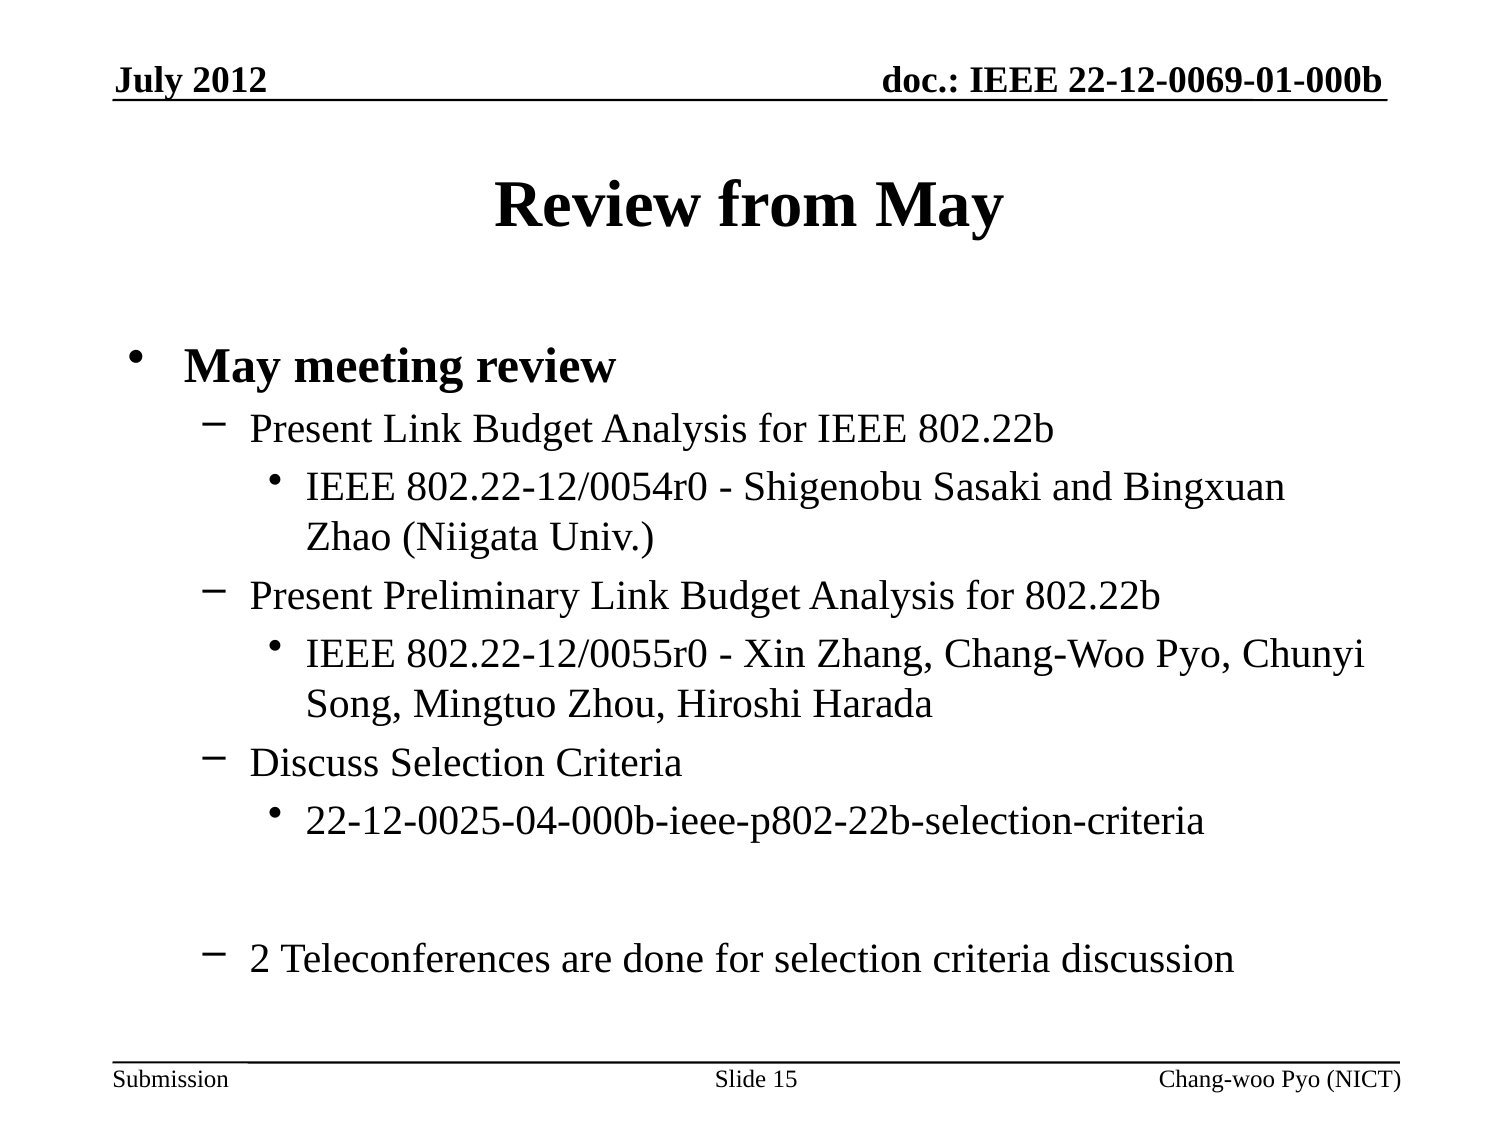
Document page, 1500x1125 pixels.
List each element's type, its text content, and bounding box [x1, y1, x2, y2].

title Review from May [112, 112, 1388, 288]
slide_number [114, 54, 274, 101]
slide_number Slide 15 [712, 1061, 800, 1093]
list May meeting review Present Link Budget Analysis for IEEE 802.22b IEEE 802.22-12/0054r0 - Shigenobu Sasaki and Bingxuan Zhao (Niigata Univ.) Present Preliminary Link Budget Analysis for 802.22b IEEE 802.22-12/0055r0 - Xin Zhang, Chang-Woo Pyo, Chunyi Song, Mingtuo Zhou, Hiroshi Harada Discuss Selection Criteria 22-12-0025-04-000b-ieee-p802-22b-selection-criteria 2 Teleconferences are done for selection criteria discussion [112, 324, 1388, 1000]
footer Chang-woo Pyo (NICT) [1155, 1061, 1402, 1093]
